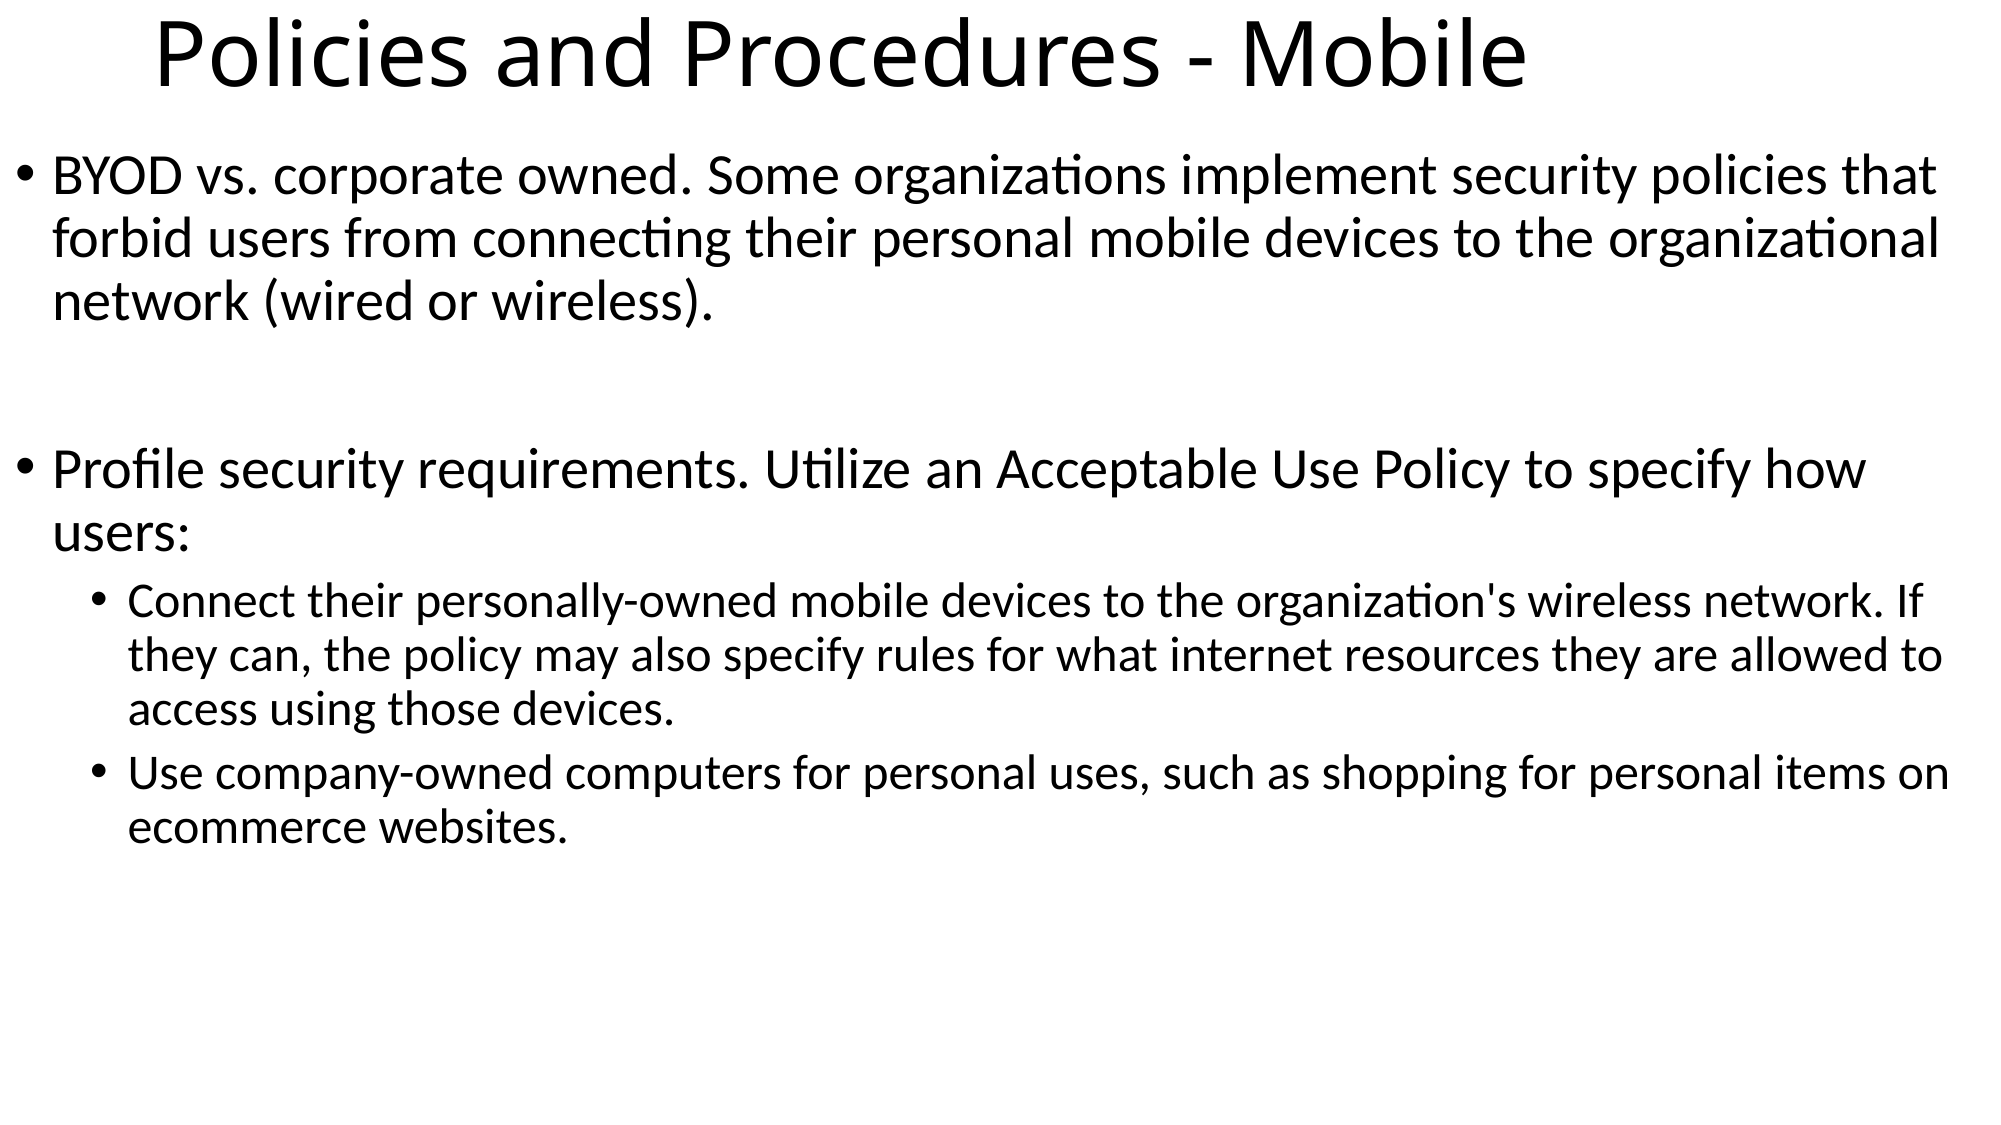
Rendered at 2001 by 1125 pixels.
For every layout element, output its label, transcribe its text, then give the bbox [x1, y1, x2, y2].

title Policies and Procedures - Mobile [137, 0, 1863, 114]
list BYOD vs. corporate owned. Some organizations implement security policies that forbid users from connecting their personal mobile devices to the organizational network (wired or wireless). Profile security requirements. Utilize an Acceptable Use Policy to specify how users: Connect their personally-owned mobile devices to the organization's wireless network. If they can, the policy may also specify rules for what internet resources they are allowed to access using those devices. Use company-owned computers for personal uses, such as shopping for personal items on ecommerce websites. [0, 136, 2000, 1125]
